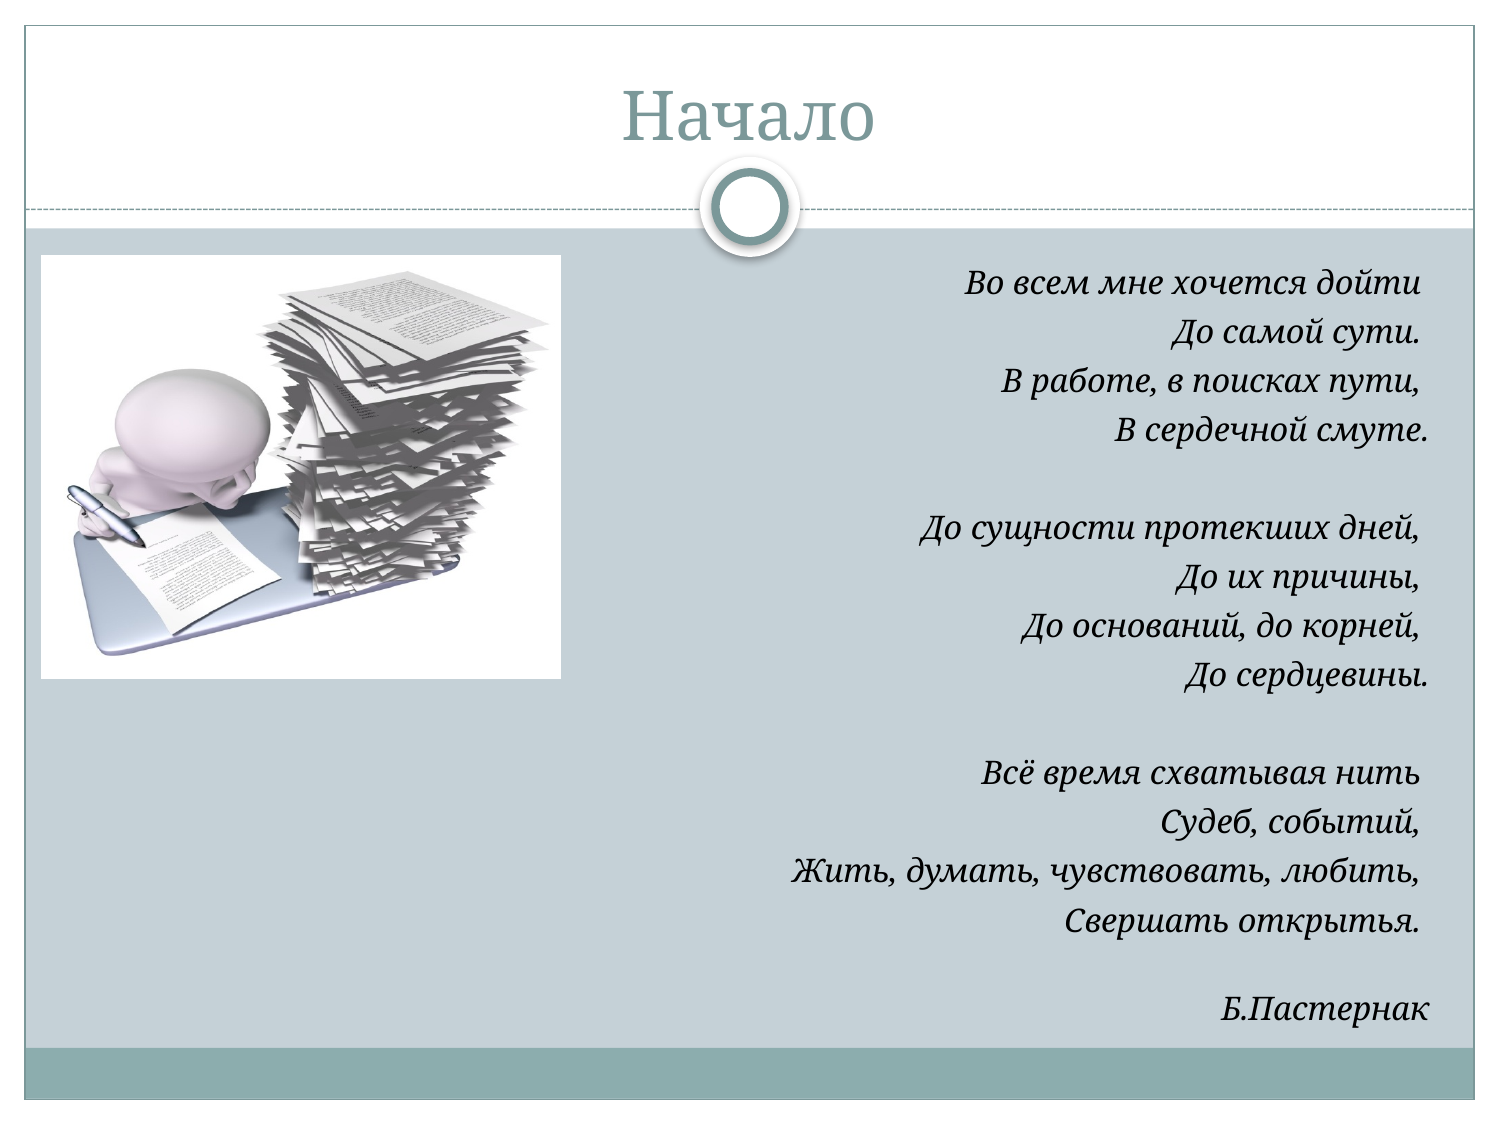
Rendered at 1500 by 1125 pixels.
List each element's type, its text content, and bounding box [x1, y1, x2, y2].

title Начало [49, 37, 1450, 162]
picture [41, 255, 562, 679]
list Во всем мне хочется дойти До самой сути. В работе, в поисках пути, В сердечной смуте. До сущности протекших дней, До их причины, До оснований, до корней, До сердцевины. Всё время схватывая нить Судеб, событий, Жить, думать, чувствовать, любить, Свершать открытья. Б.Пастернак [49, 250, 1445, 1035]
